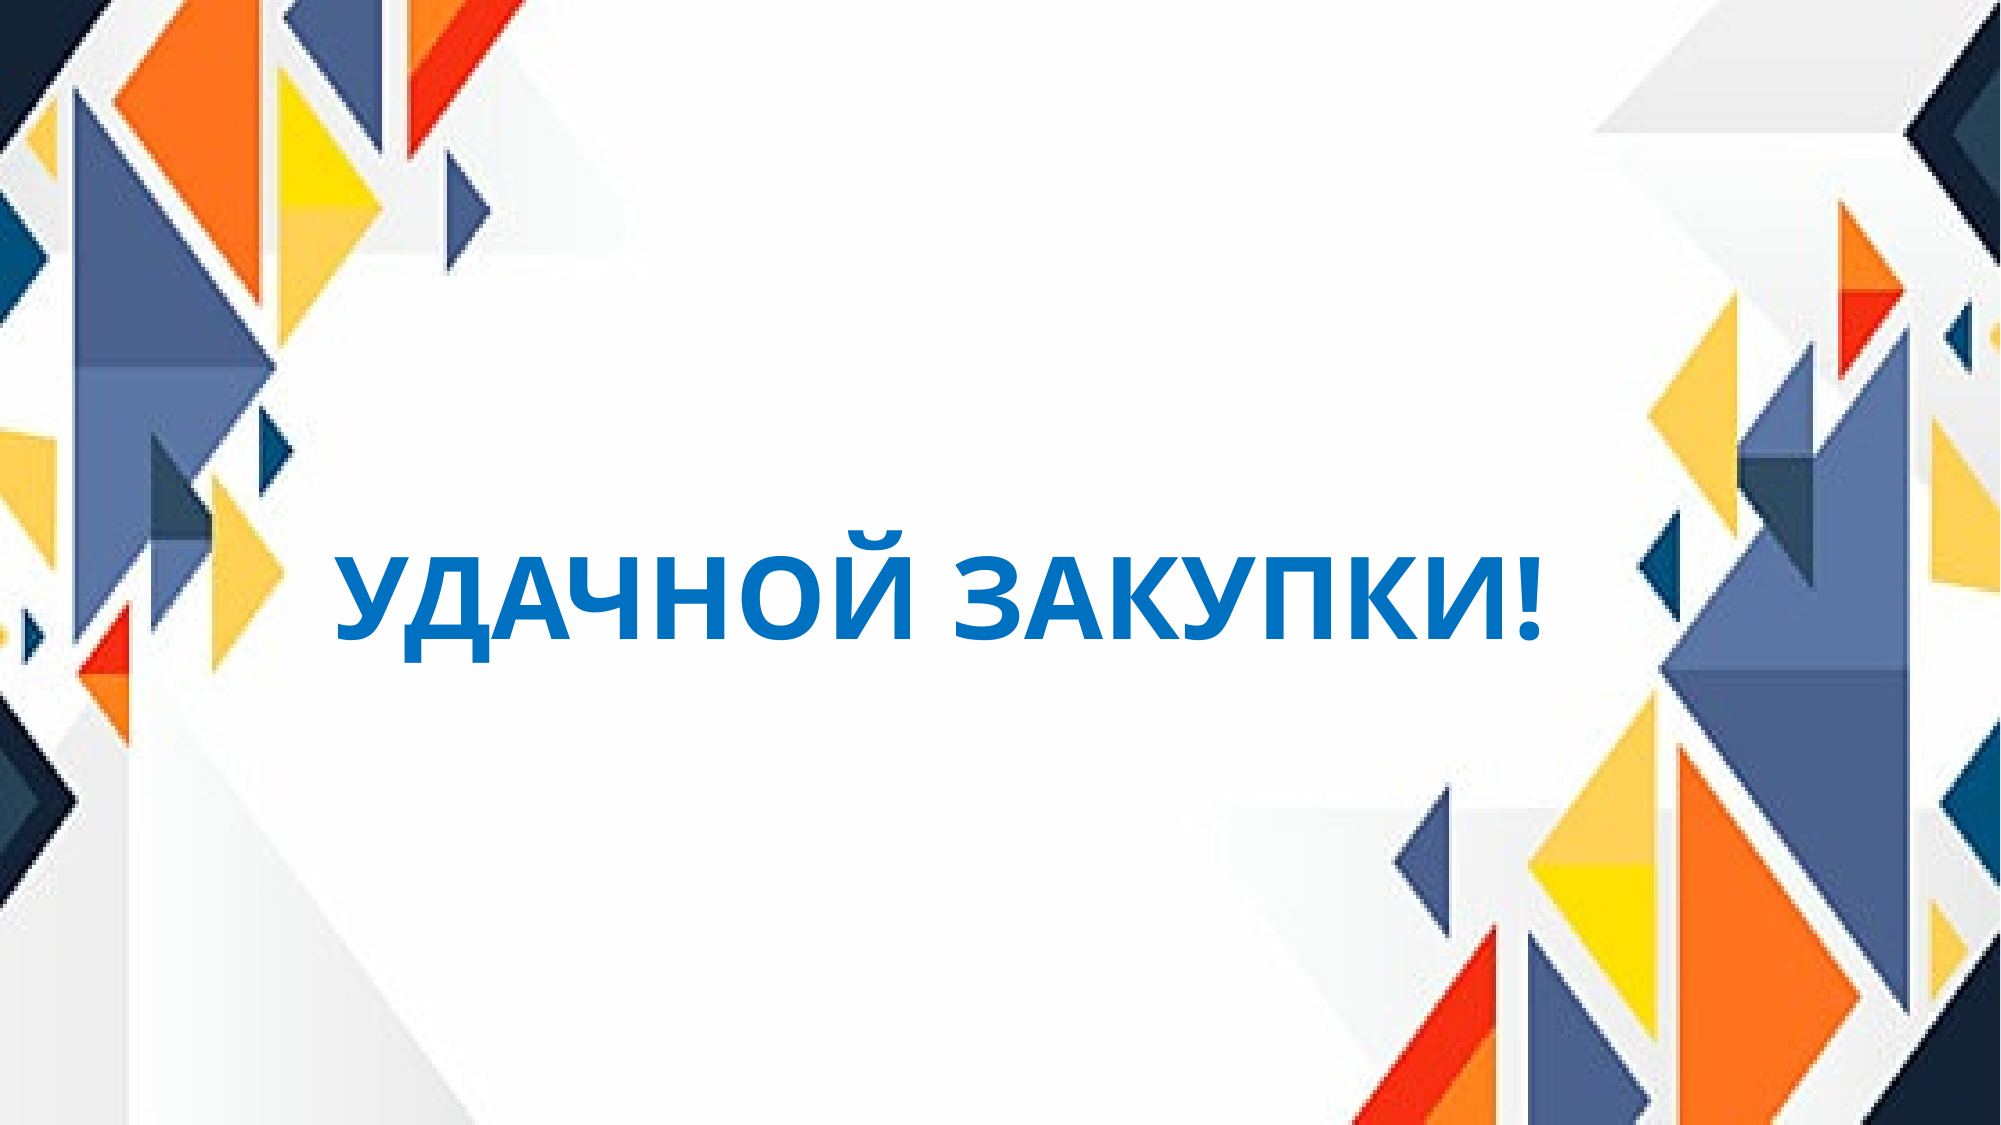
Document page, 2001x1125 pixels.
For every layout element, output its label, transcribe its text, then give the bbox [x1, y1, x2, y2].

title УДАЧНОЙ ЗАКУПКИ! [190, 434, 1690, 672]
picture [0, 0, 2001, 1125]
